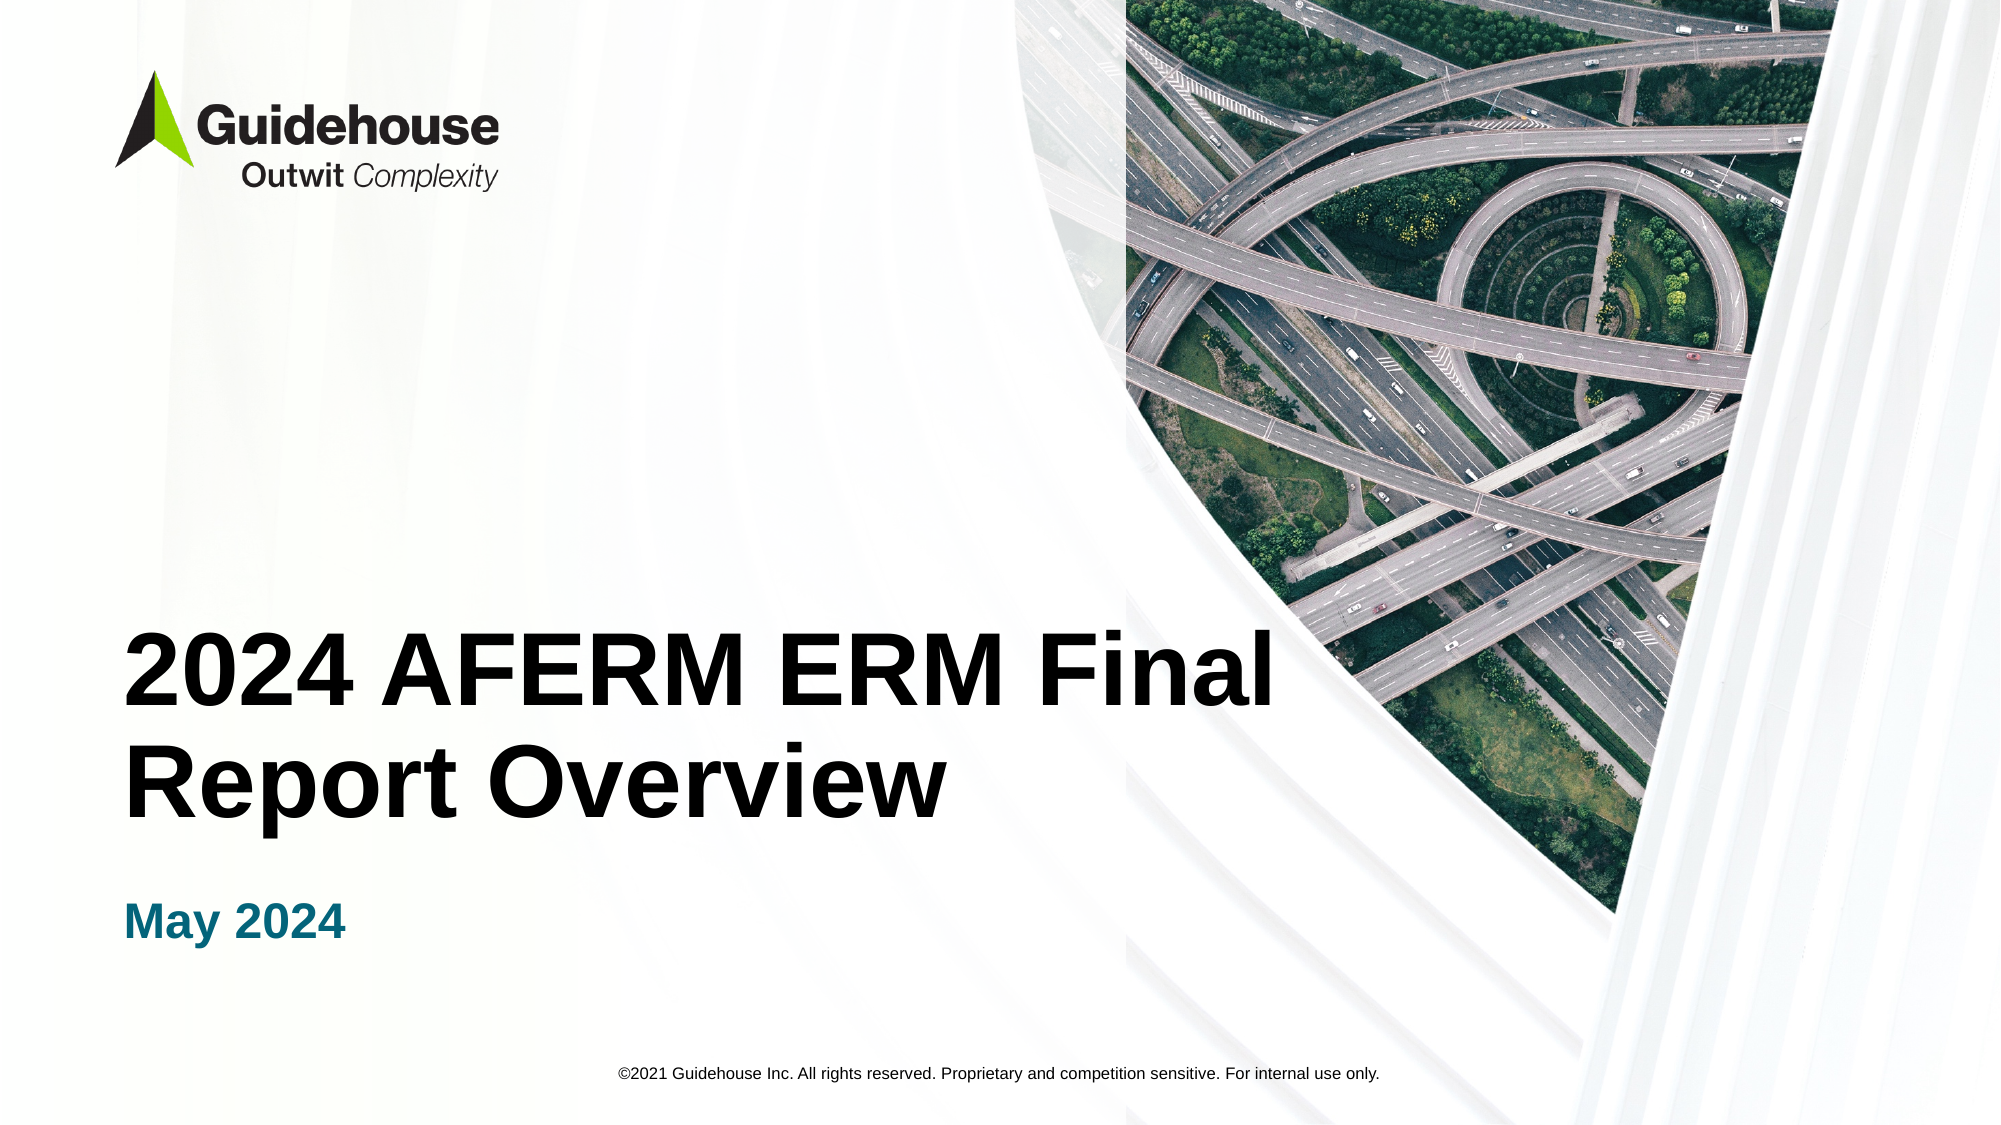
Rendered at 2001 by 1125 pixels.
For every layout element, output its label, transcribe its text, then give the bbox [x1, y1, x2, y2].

subtitle May 2024 [108, 887, 1209, 1003]
title 2024 AFERM ERM Final Report Overview [108, 550, 1318, 848]
picture [1126, 0, 2000, 1125]
